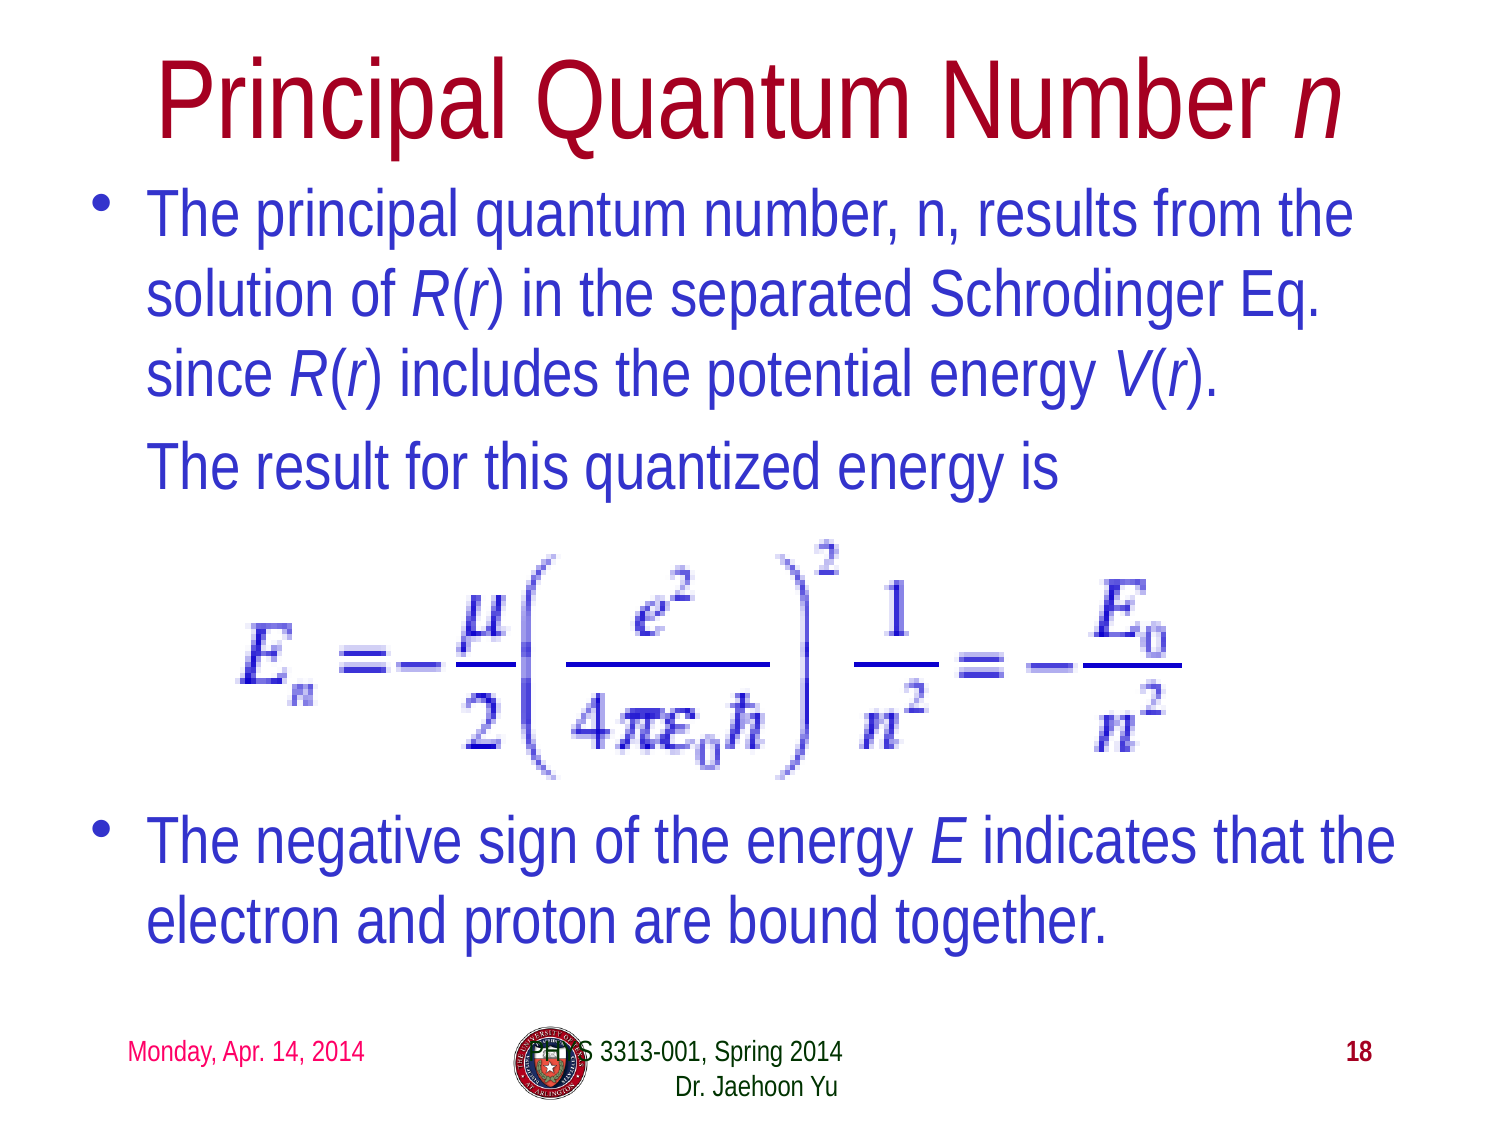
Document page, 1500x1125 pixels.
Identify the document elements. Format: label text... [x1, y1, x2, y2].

list The principal quantum number, n, results from the solution of R(r) in the separated Schrodinger Eq. since R(r) includes the potential energy V(r). The result for this quantized energy is The negative sign of the energy E indicates that the electron and proton are bound together. [74, 162, 1451, 976]
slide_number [112, 1024, 426, 1101]
slide_number 18 [1074, 1024, 1388, 1101]
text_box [224, 607, 382, 713]
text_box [1015, 558, 1188, 763]
title Principal Quantum Number n [112, 0, 1388, 162]
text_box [387, 524, 1014, 782]
footer PHYS 3313-001, Spring 2014 Dr. Jaehoon Yu [512, 1024, 988, 1101]
